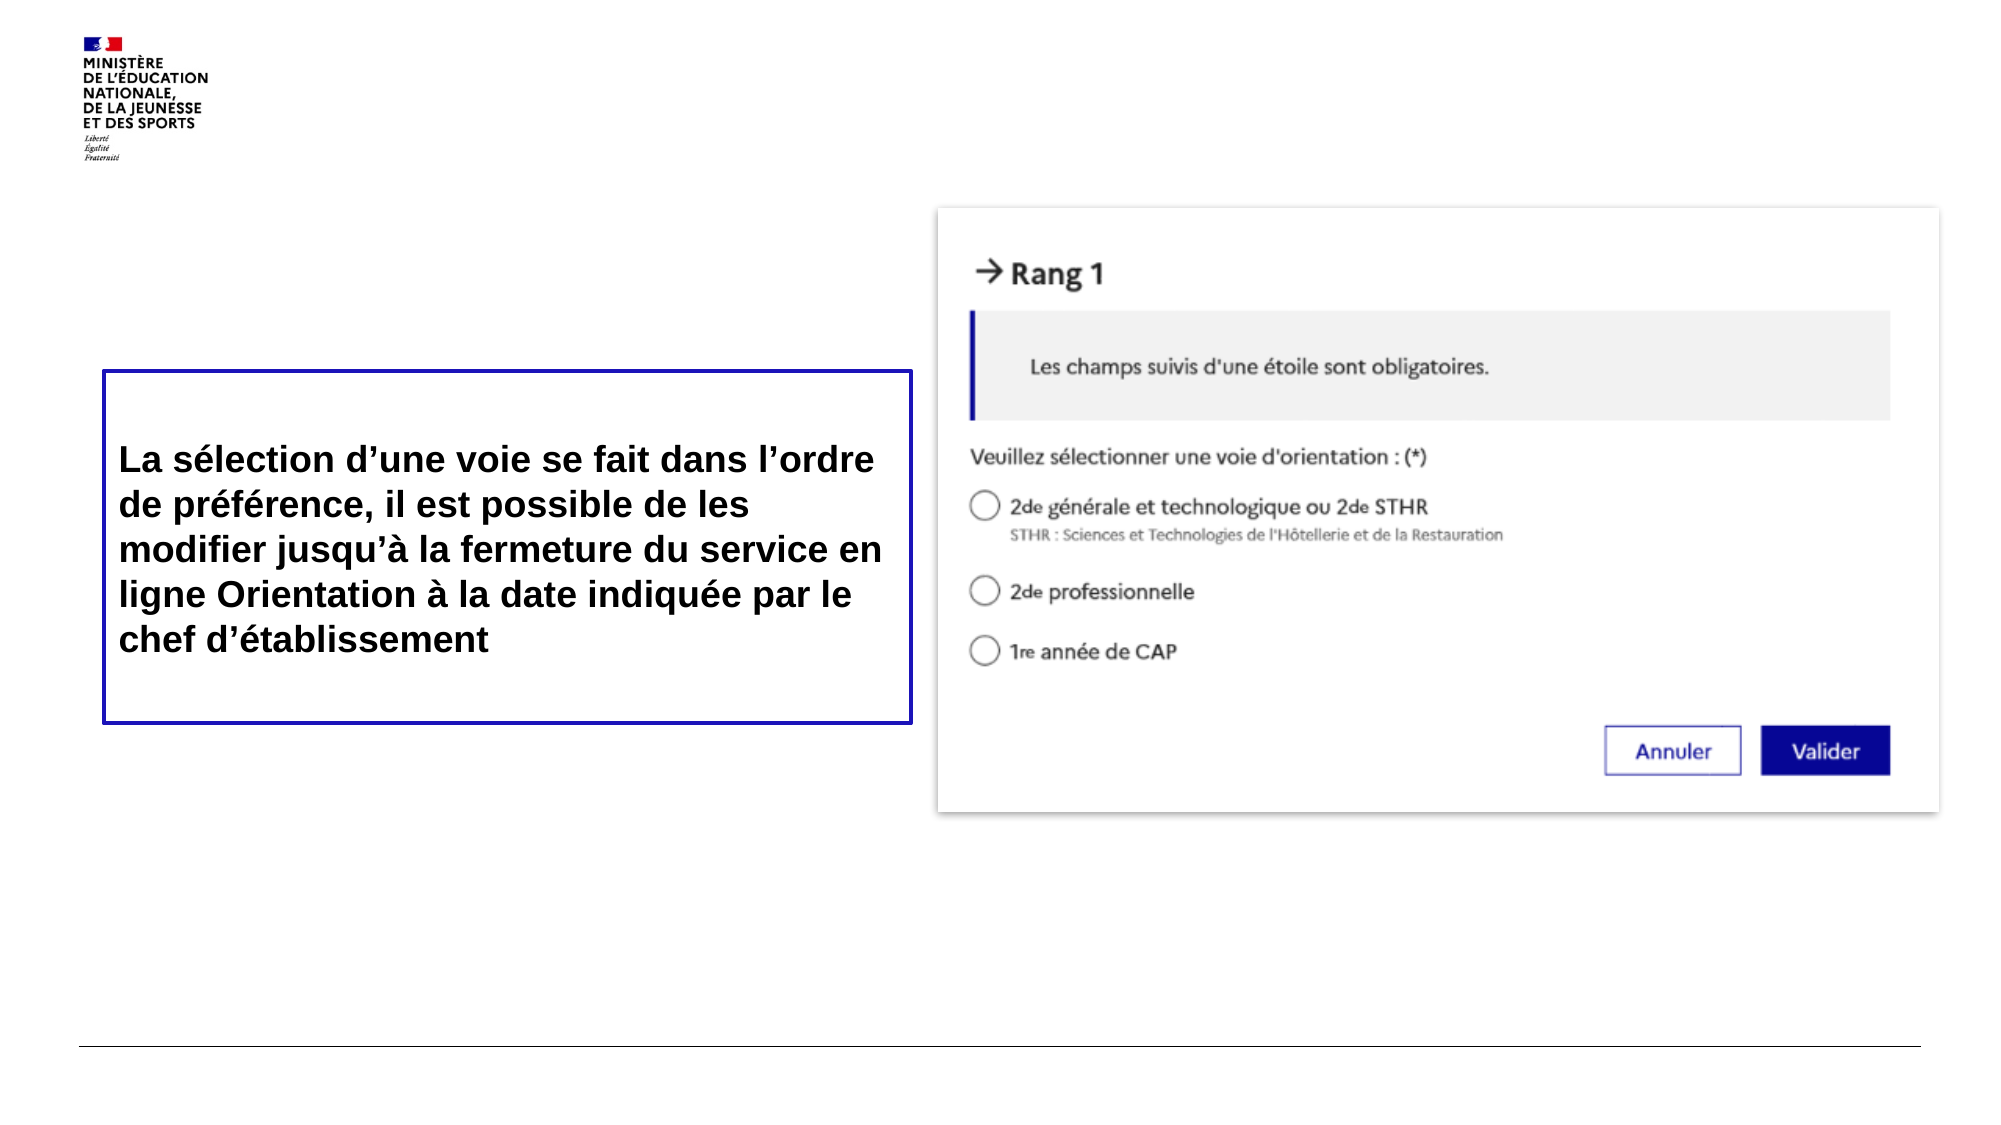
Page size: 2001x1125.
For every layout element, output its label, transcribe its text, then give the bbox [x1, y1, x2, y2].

text_box La sélection d’une voie se fait dans l’ordre de préférence, il est possible de les modifier jusqu’à la fermeture du service en ligne Orientation à la date indiquée par le chef d’établissement [102, 369, 913, 725]
picture [70, 23, 221, 174]
picture [951, 221, 1925, 798]
